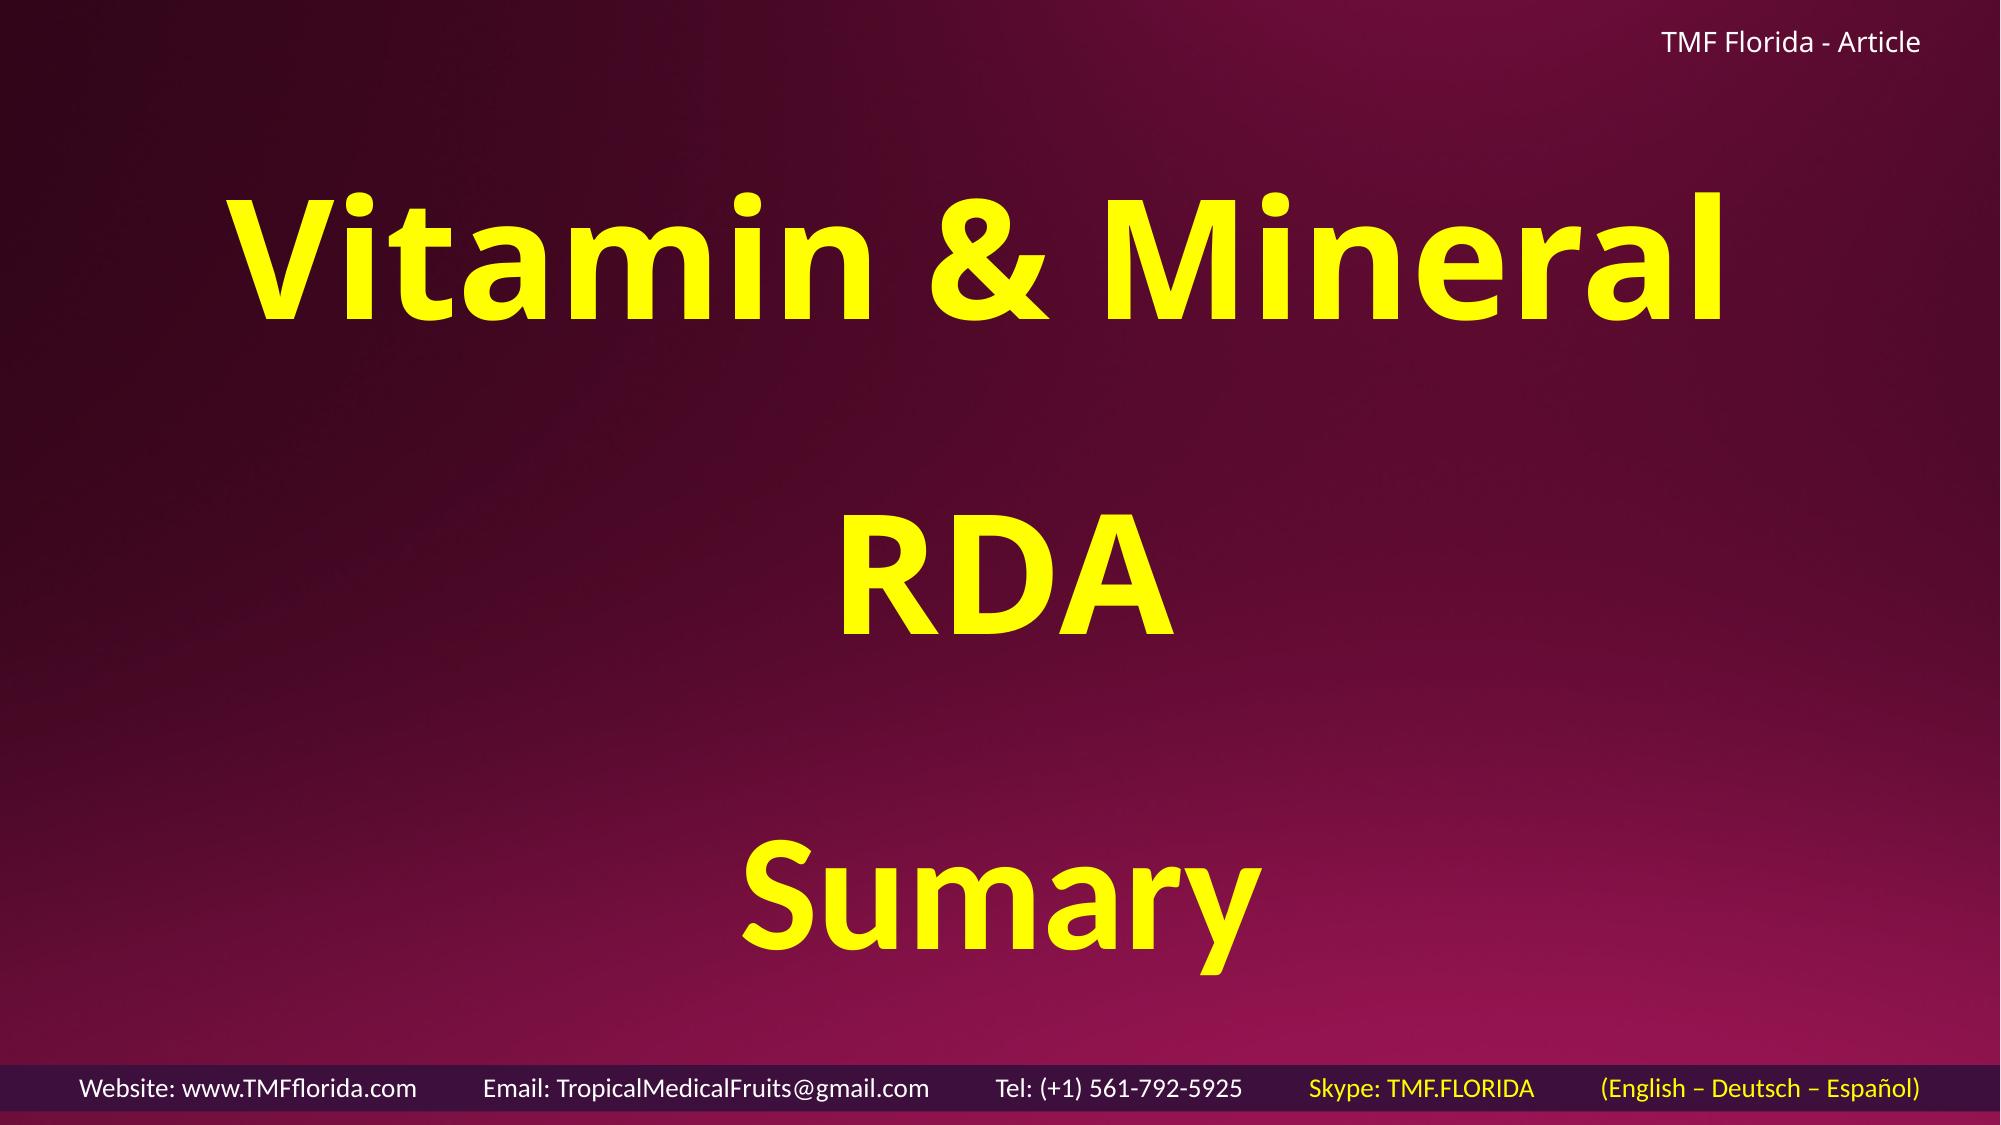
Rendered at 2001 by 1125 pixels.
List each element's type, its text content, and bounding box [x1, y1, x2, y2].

text_box Website: www.TMFflorida.com Email: TropicalMedicalFruits@gmail.com Tel: (+1) 561-792-5925 Skype: TMF.FLORIDA (English – Deutsch – Español) [0, 1065, 2000, 1112]
picture [0, 0, 2001, 1125]
text_box TMF Florida - Article [68, 20, 1937, 67]
text_box Vitamin & Mineral RDA Sumary [67, 88, 1936, 1041]
